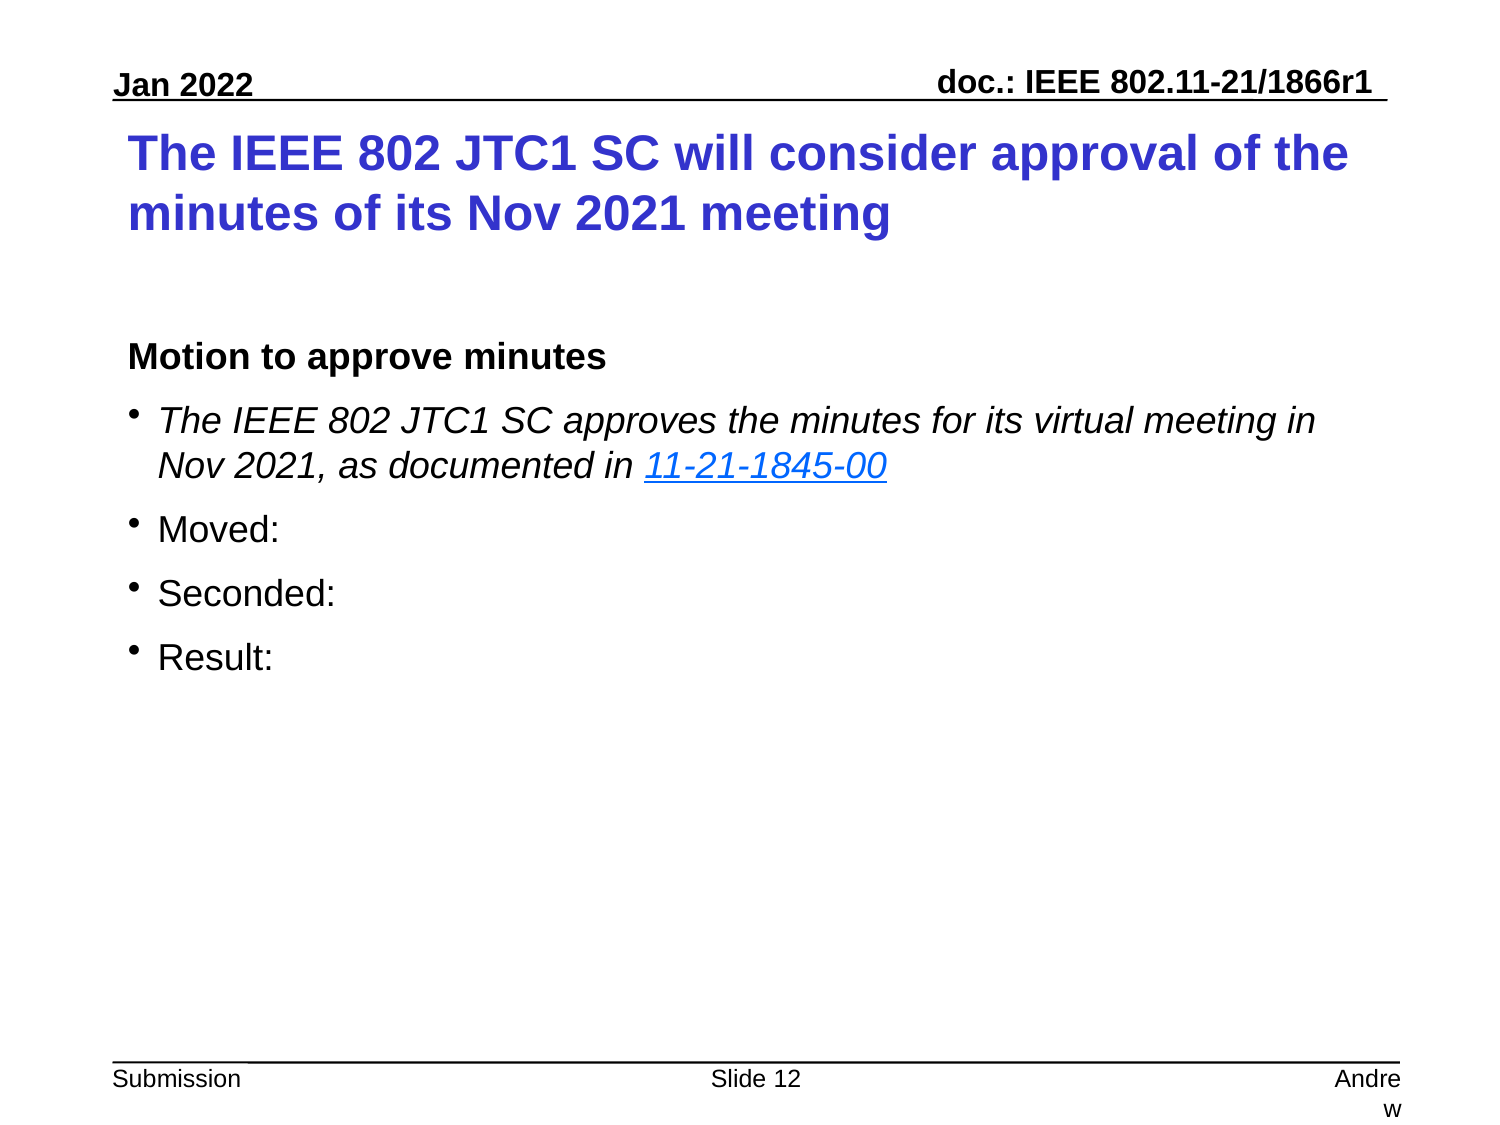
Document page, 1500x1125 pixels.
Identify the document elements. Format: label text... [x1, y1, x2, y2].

slide_number Slide 12 [709, 1061, 803, 1093]
footer Andrew Myles, Cisco [1320, 1061, 1402, 1093]
list Motion to approve minutes The IEEE 802 JTC1 SC approves the minutes for its virtual meeting in Nov 2021, as documented in 11-21-1845-00 Moved: Seconded: Result: [112, 324, 1388, 1000]
title The IEEE 802 JTC1 SC will consider approval of the minutes of its Nov 2021 meeting [112, 112, 1388, 288]
